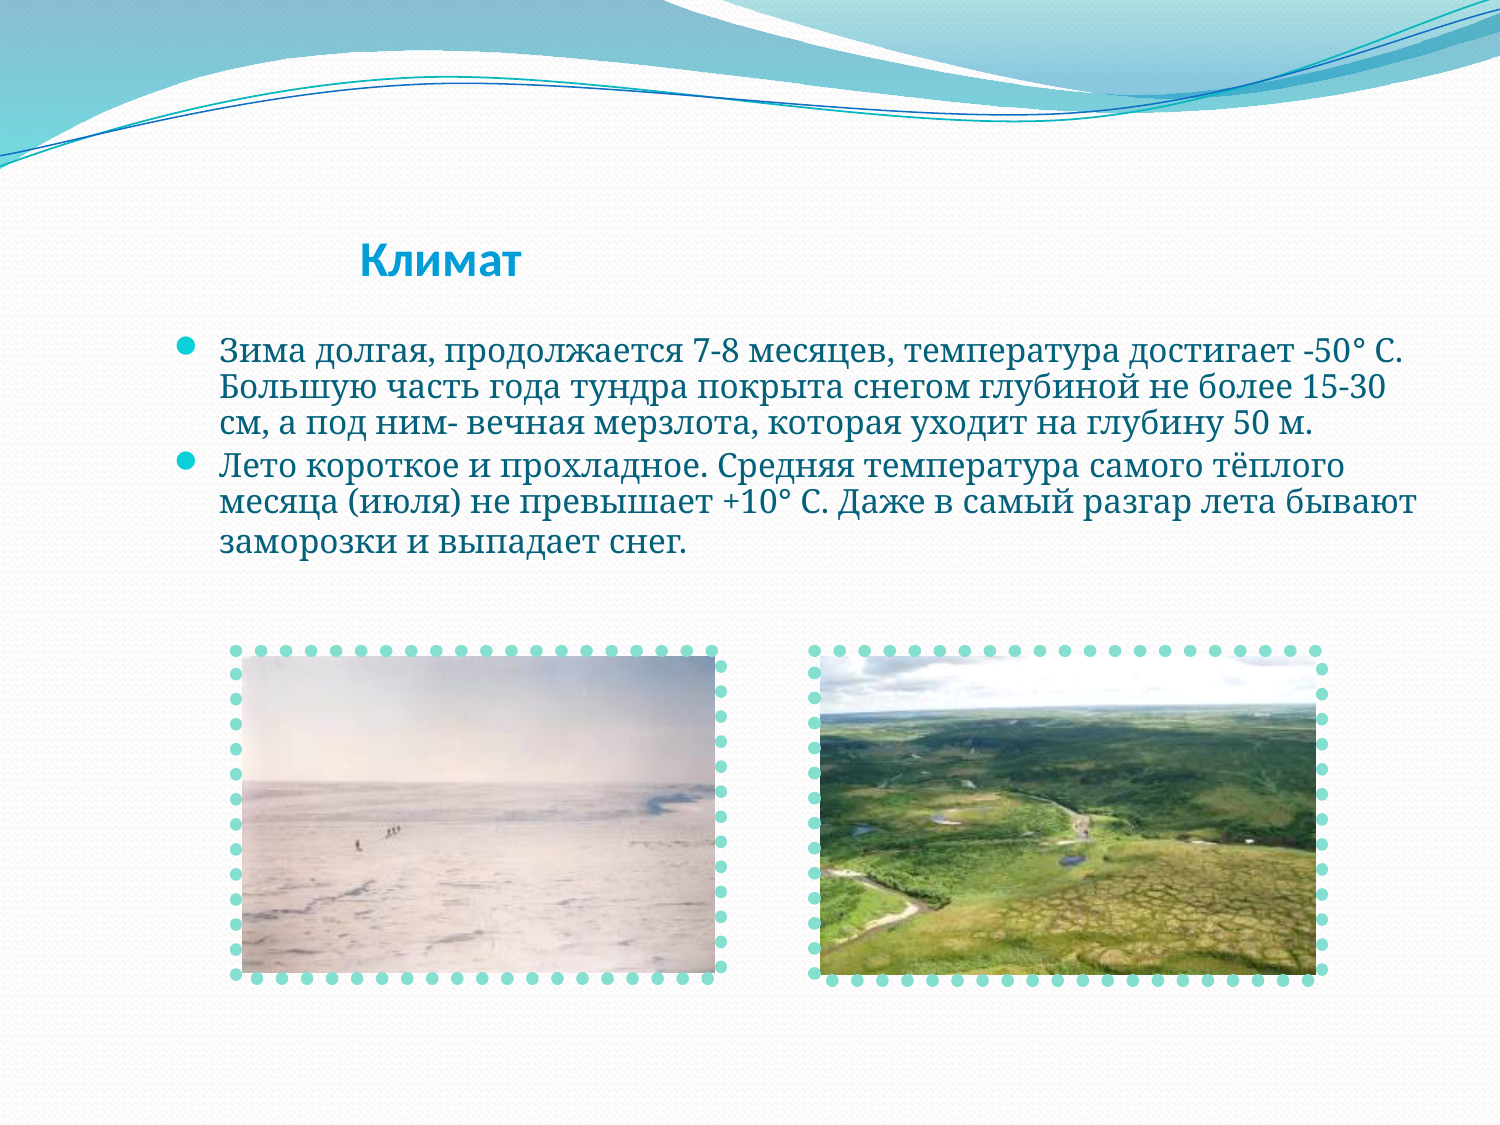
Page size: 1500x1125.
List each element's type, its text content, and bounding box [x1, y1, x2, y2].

title Климат [360, 196, 615, 287]
list Зима долгая, продолжается 7-8 месяцев, температура достигает -50° С. Большую часть года тундра покрыта снегом глубиной не более 15-30 см, а под ним- вечная мерзлота, которая уходит на глубину 50 м. Лето короткое и прохладное. Средняя температура самого тёплого месяца (июля) не превышает +10° С. Даже в самый разгар лета бывают заморозки и выпадает снег. [159, 326, 1436, 1012]
text_box [235, 658, 241, 667]
text_box [1313, 976, 1321, 986]
text_box [815, 980, 827, 987]
picture [820, 656, 1317, 975]
text_box [239, 979, 252, 984]
picture [241, 656, 716, 973]
